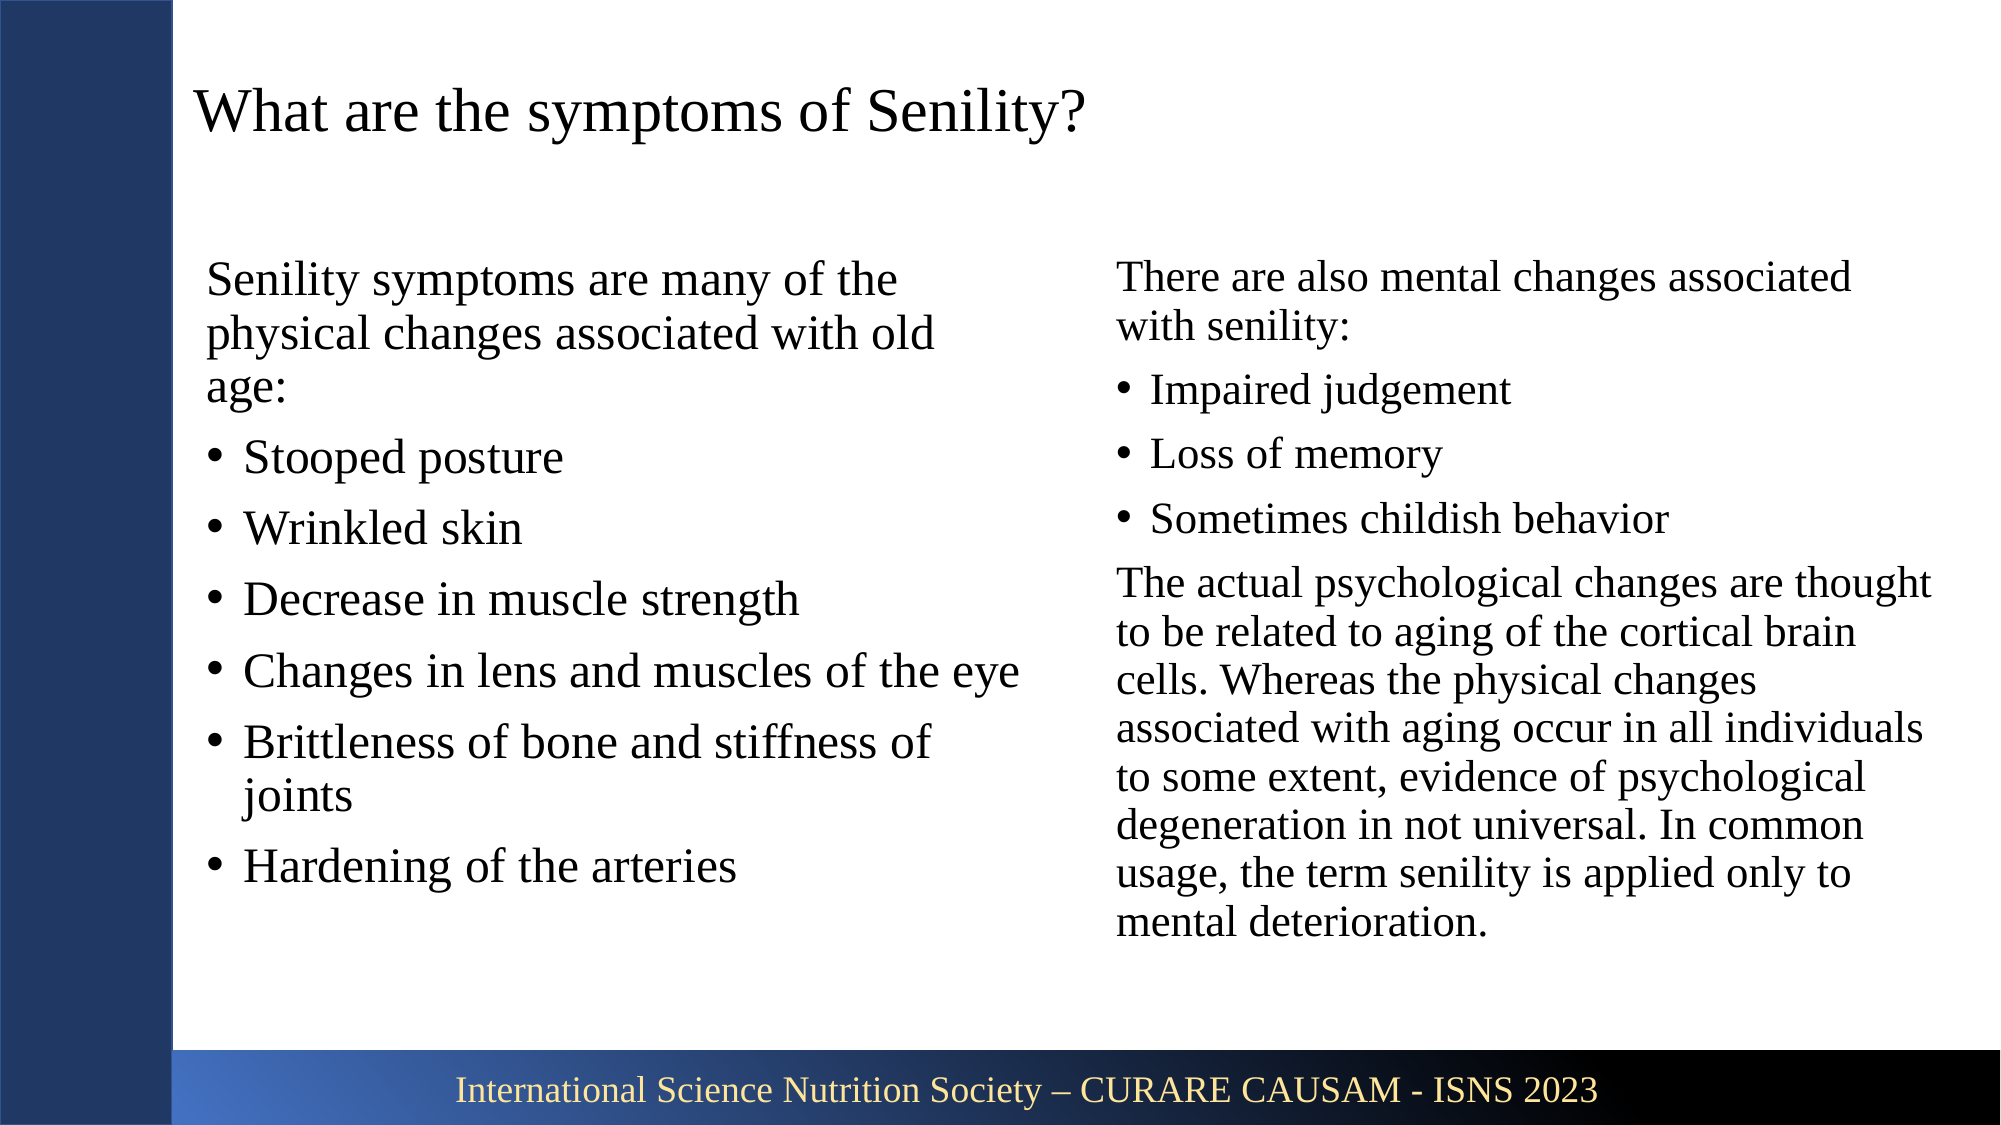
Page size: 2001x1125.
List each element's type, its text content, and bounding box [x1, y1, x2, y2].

text_box [0, 0, 173, 1125]
list There are also mental changes associated with senility: Impaired judgement Loss of memory Sometimes childish behavior The actual psychological changes are thought to be related to aging of the cortical brain cells. Whereas the physical changes associated with aging occur in all individuals to some extent, evidence of psychological degeneration in not universal. In common usage, the term senility is applied only to mental deterioration. [1100, 245, 1951, 960]
text_box [172, 1050, 2000, 1125]
list Senility symptoms are many of the physical changes associated with old age: Stooped posture Wrinkled skin Decrease in muscle strength Changes in lens and muscles of the eye Brittleness of bone and stiffness of joints Hardening of the arteries [191, 245, 1042, 960]
title What are the symptoms of Senility? [178, 70, 1904, 212]
text_box International Science Nutrition Society – CURARE CAUSAM - ISNS 2023 [440, 1057, 1733, 1118]
